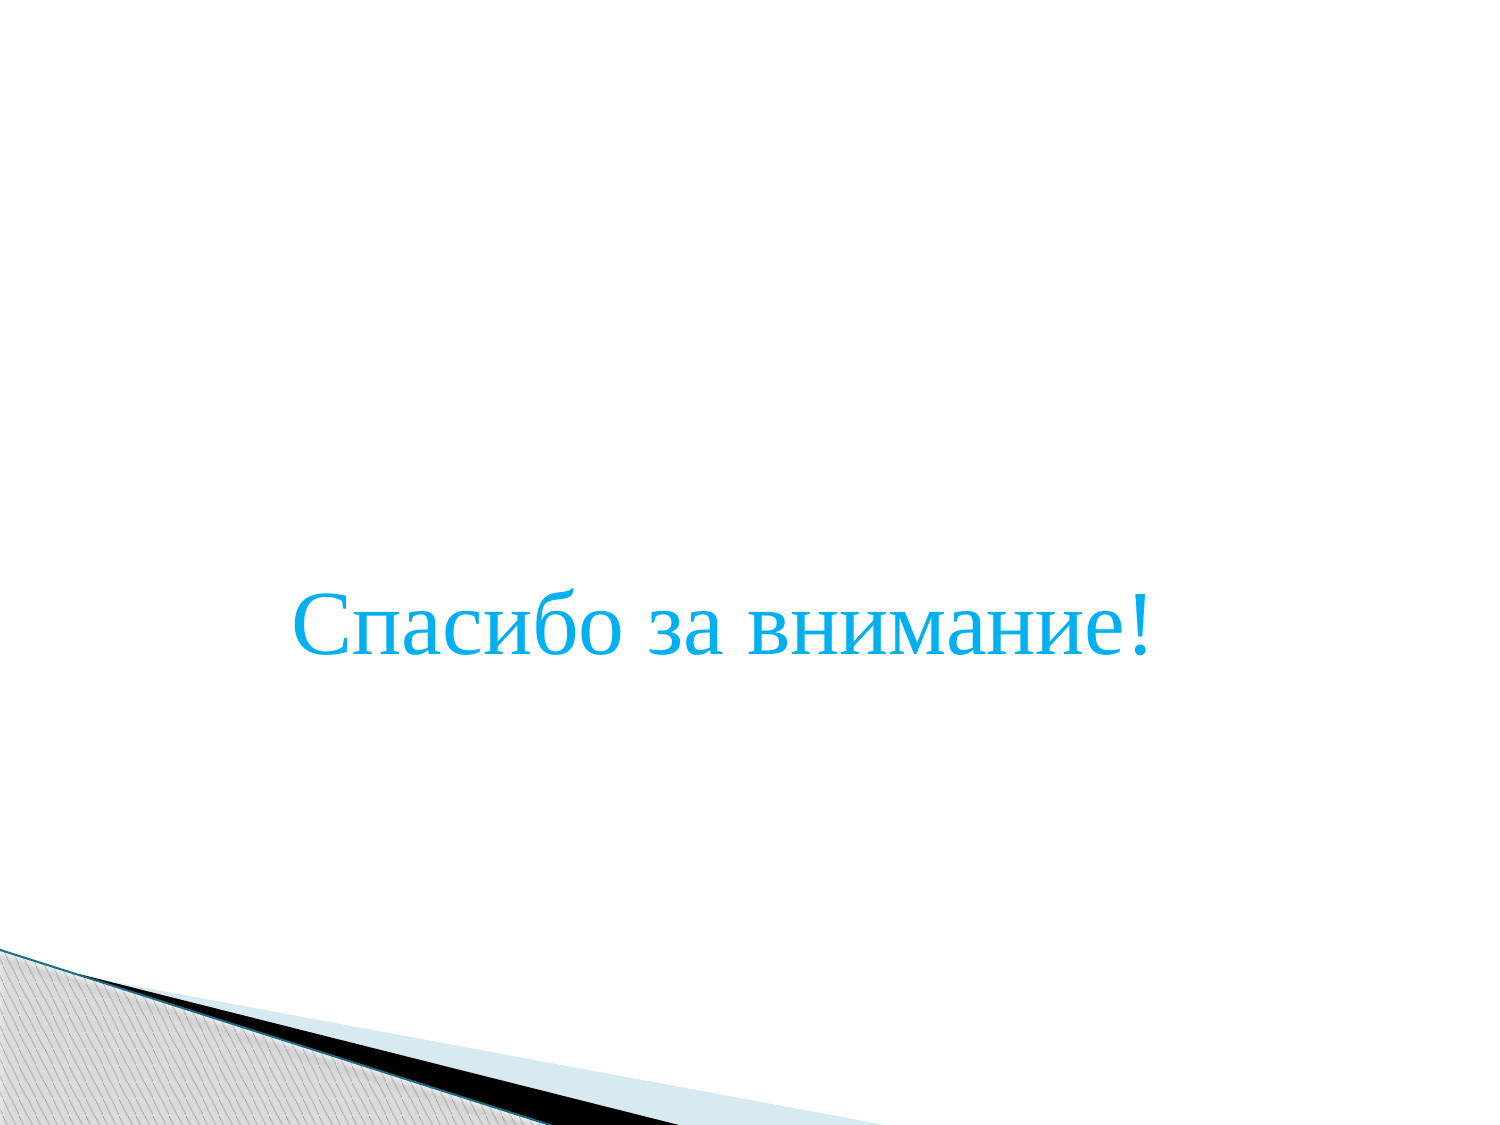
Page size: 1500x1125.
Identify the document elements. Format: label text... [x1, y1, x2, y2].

list Спасибо за внимание! [75, 243, 1425, 986]
